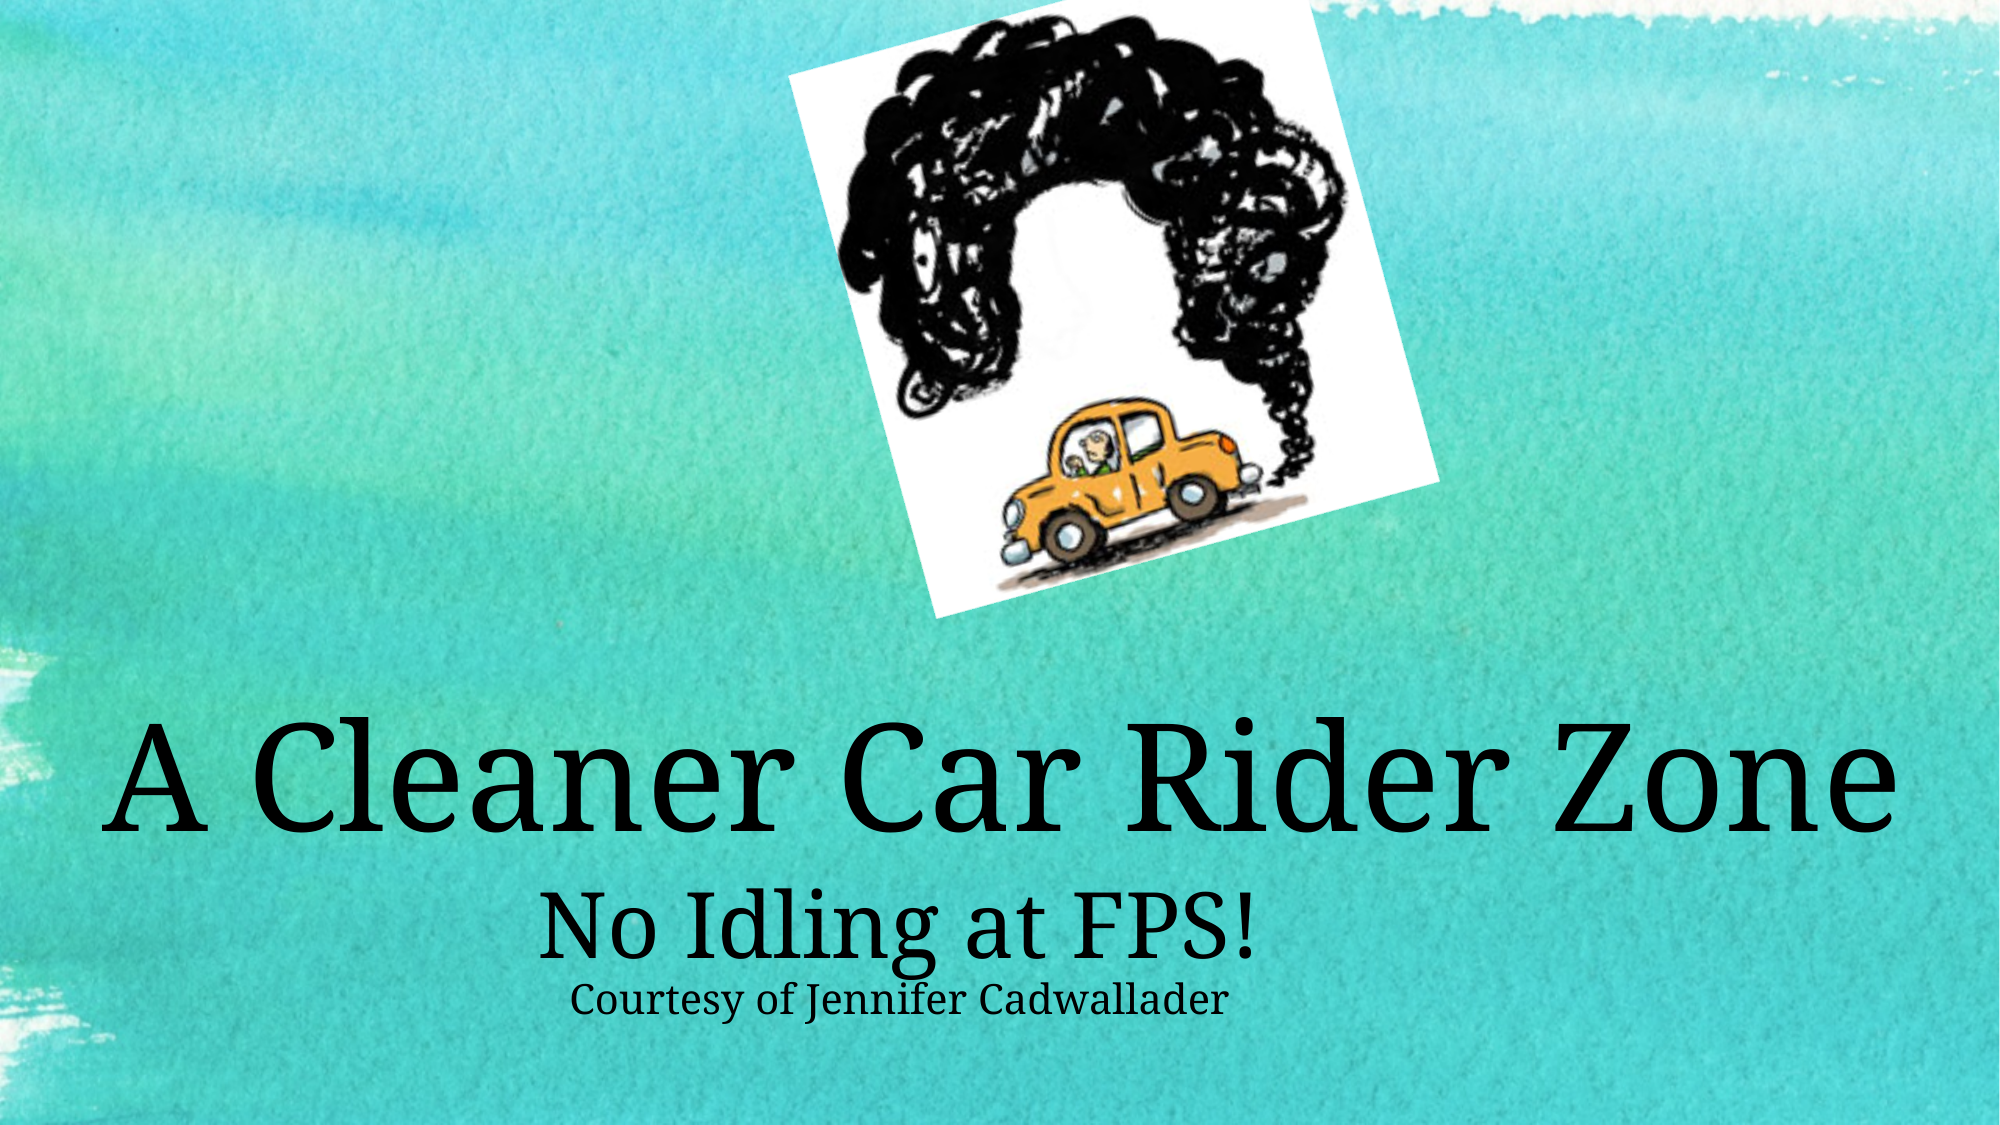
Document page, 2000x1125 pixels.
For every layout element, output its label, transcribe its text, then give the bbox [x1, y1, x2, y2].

title A Cleaner Car Rider Zone [87, 296, 1963, 872]
picture [0, 0, 2000, 1125]
subtitle No Idling at FPS! Courtesy of Jennifer Cadwallader [224, 871, 1575, 1047]
